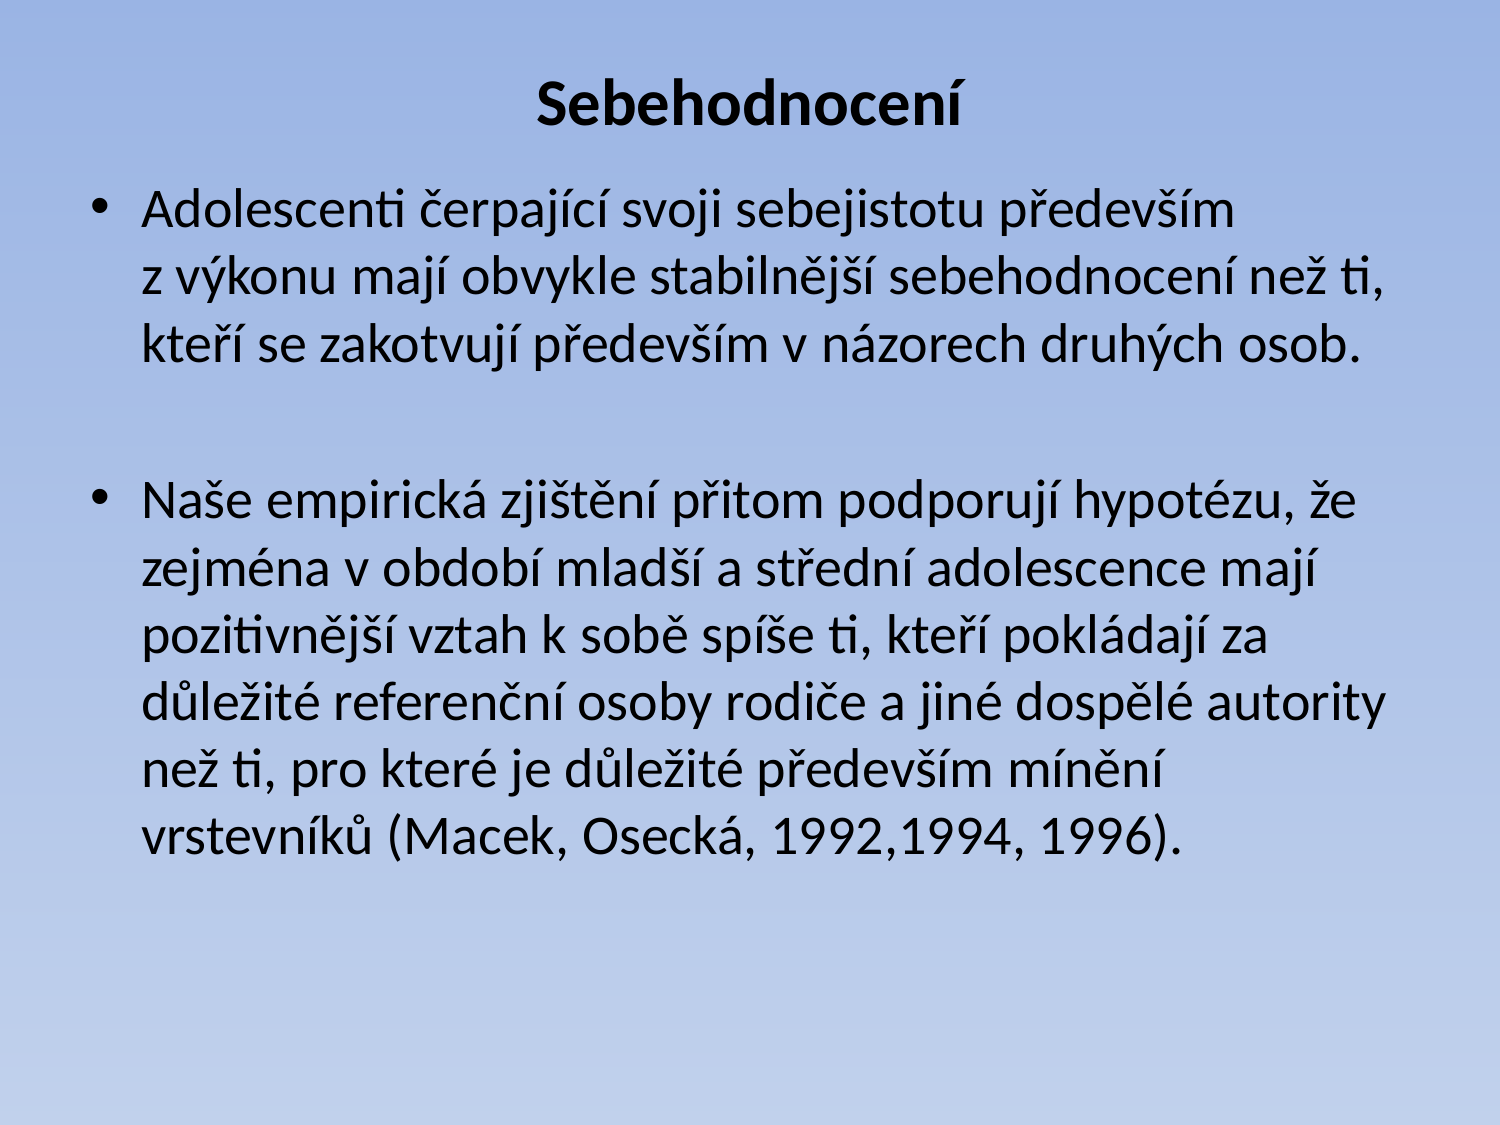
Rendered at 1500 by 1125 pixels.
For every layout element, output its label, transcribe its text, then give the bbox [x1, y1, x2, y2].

list Adolescenti čerpající svoji sebejistotu především z výkonu mají obvykle stabilnější sebehodnocení než ti, kteří se zakotvují především v názorech druhých osob. Naše empirická zjištění přitom podporují hypotézu, že zejména v období mladší a střední adolescence mají pozitivnější vztah k sobě spíše ti, kteří pokládají za důležité referenční osoby rodiče a jiné dospělé autority než ti, pro které je důležité především mínění vrstevníků (Macek, Osecká, 1992,1994, 1996). [75, 164, 1425, 1005]
title Sebehodnocení [75, 45, 1425, 153]
